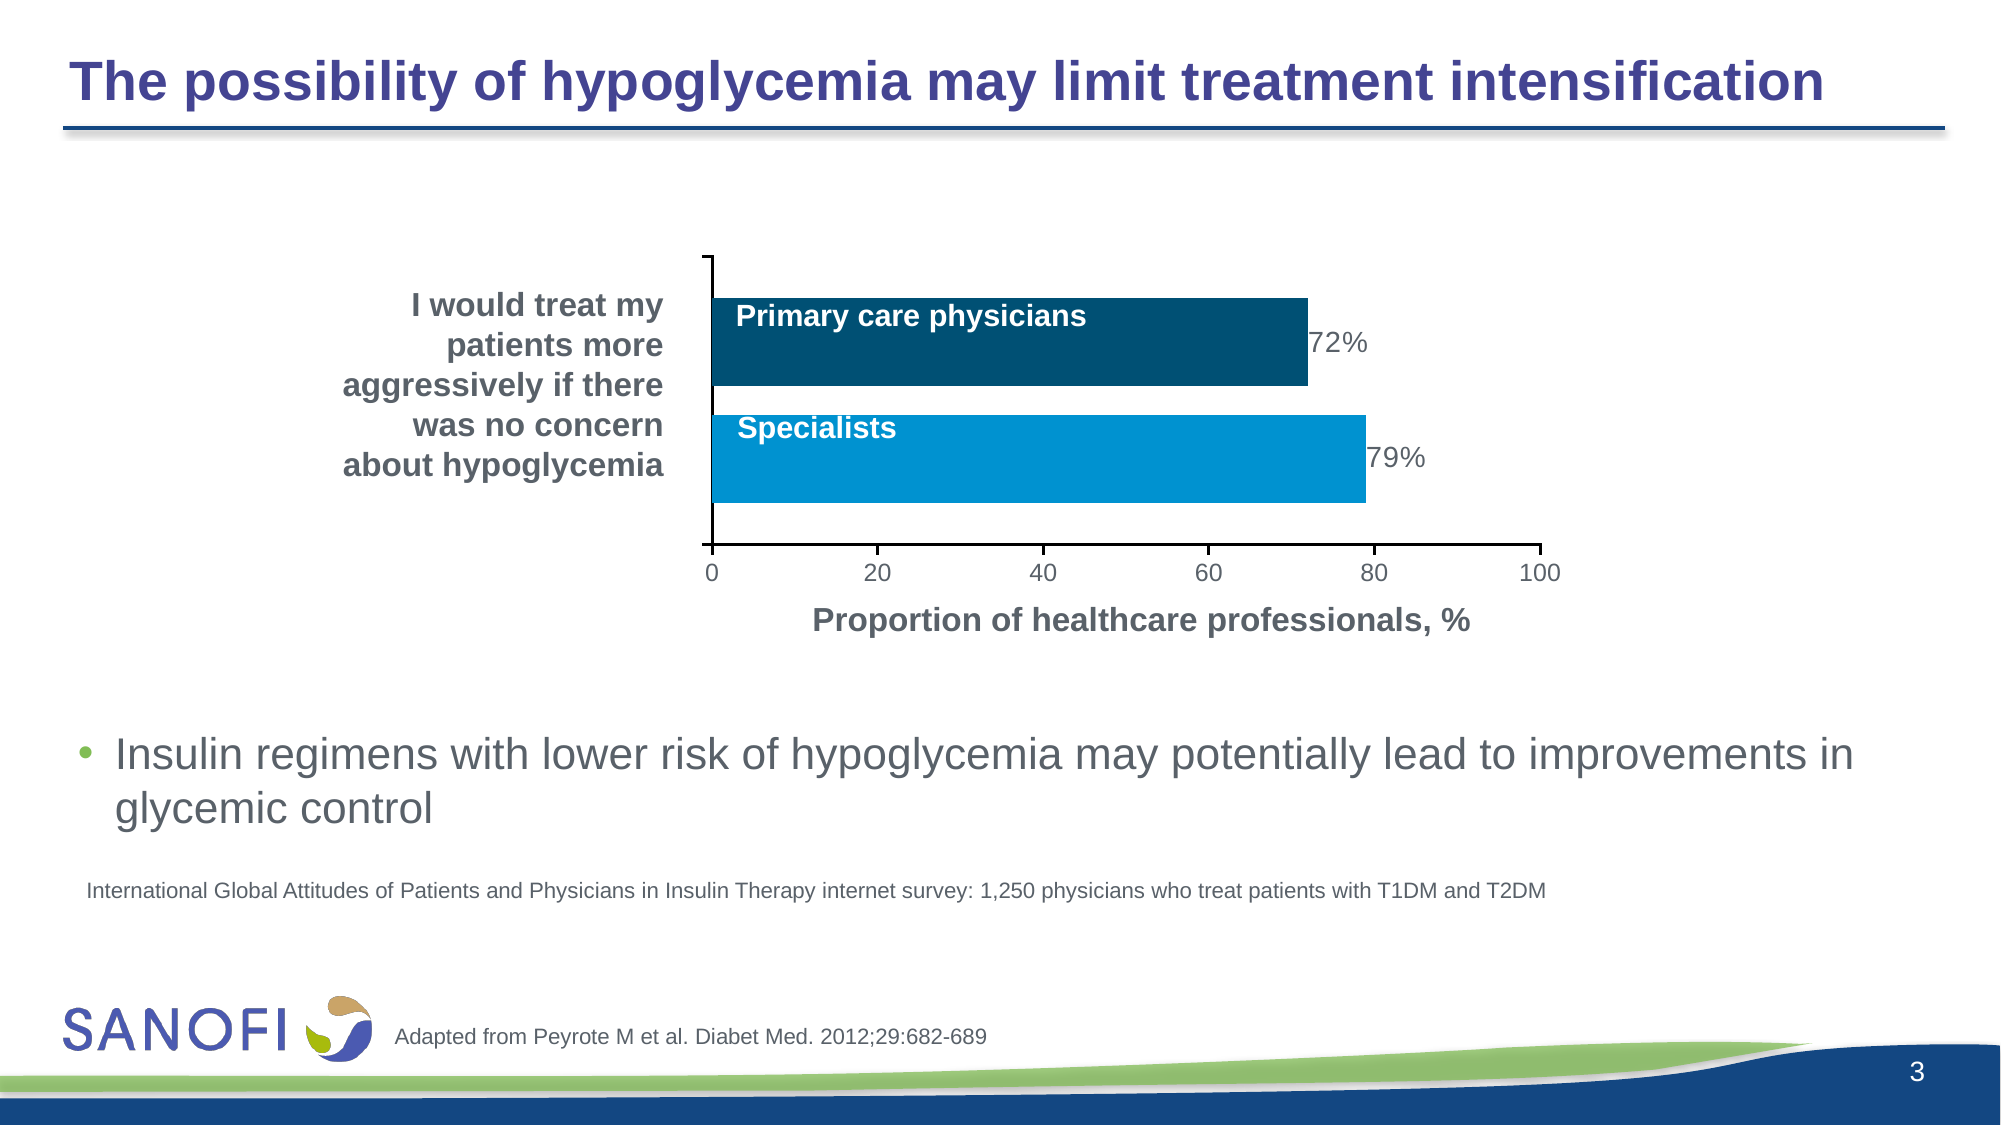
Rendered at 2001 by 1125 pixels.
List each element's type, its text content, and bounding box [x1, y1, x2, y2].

title The possibility of hypoglycemia may limit treatment intensification [54, 44, 1946, 117]
list Insulin regimens with lower risk of hypoglycemia may potentially lead to improvements in glycemic control [62, 717, 1946, 867]
text_box International Global Attitudes of Patients and Physicians in Insulin Therapy internet survey: 1,250 physicians who treat patients with T1DM and T2DM [62, 854, 1669, 924]
picture [63, 996, 372, 1062]
text_box Proportion of healthcare professionals, % [758, 596, 1525, 648]
text_box I would treat my patients more aggressively if there was no concern about hypoglycemia [313, 273, 585, 494]
list Adapted from Peyrote M et al. Diabet Med. 2012;29:682-689 [379, 994, 1300, 1057]
chart [590, 234, 1592, 588]
